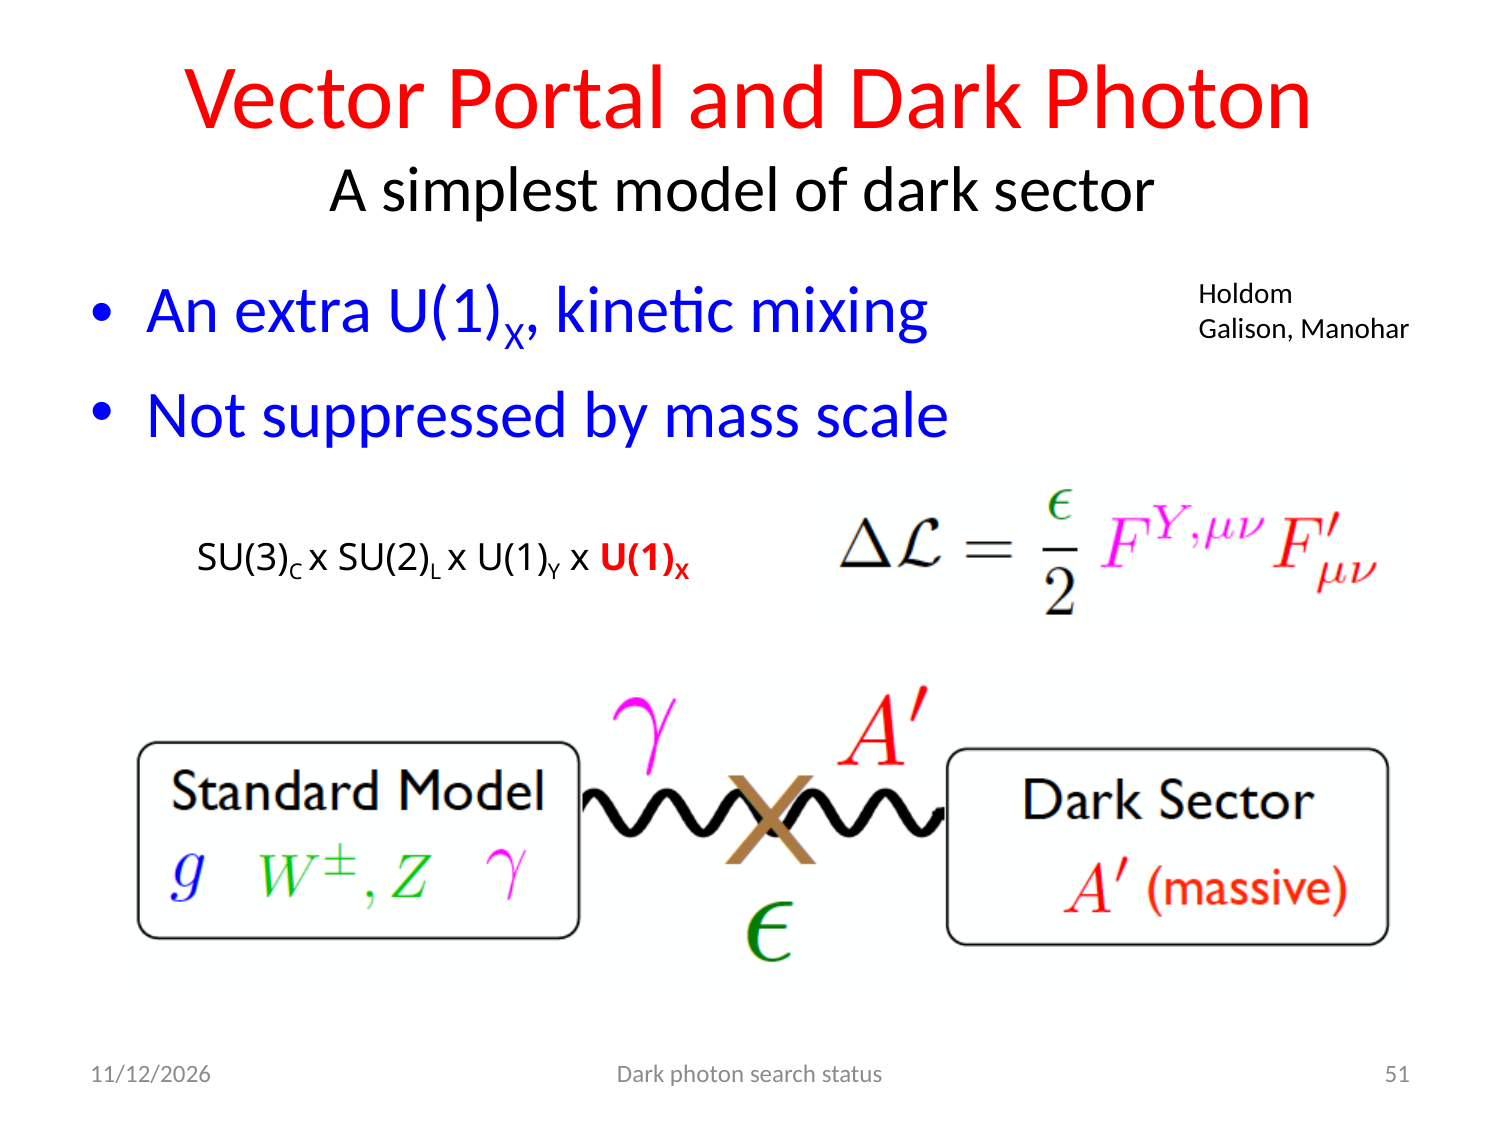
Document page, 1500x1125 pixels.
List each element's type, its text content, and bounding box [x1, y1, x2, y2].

footer Dark photon search status [512, 1042, 988, 1103]
title Vector Portal and Dark Photon A simplest model of dark sector [75, 19, 1425, 242]
slide_number 51 [1074, 1042, 1425, 1103]
text_box Holdom Galison, Manohar [1183, 266, 1425, 352]
picture [118, 663, 1408, 998]
list An extra U(1)X, kinetic mixing Not suppressed by mass scale [75, 258, 1425, 1001]
text_box SU(3)C x SU(2)L x U(1)Y x U(1)X [182, 525, 705, 591]
picture [815, 461, 1408, 627]
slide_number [75, 1042, 425, 1103]
